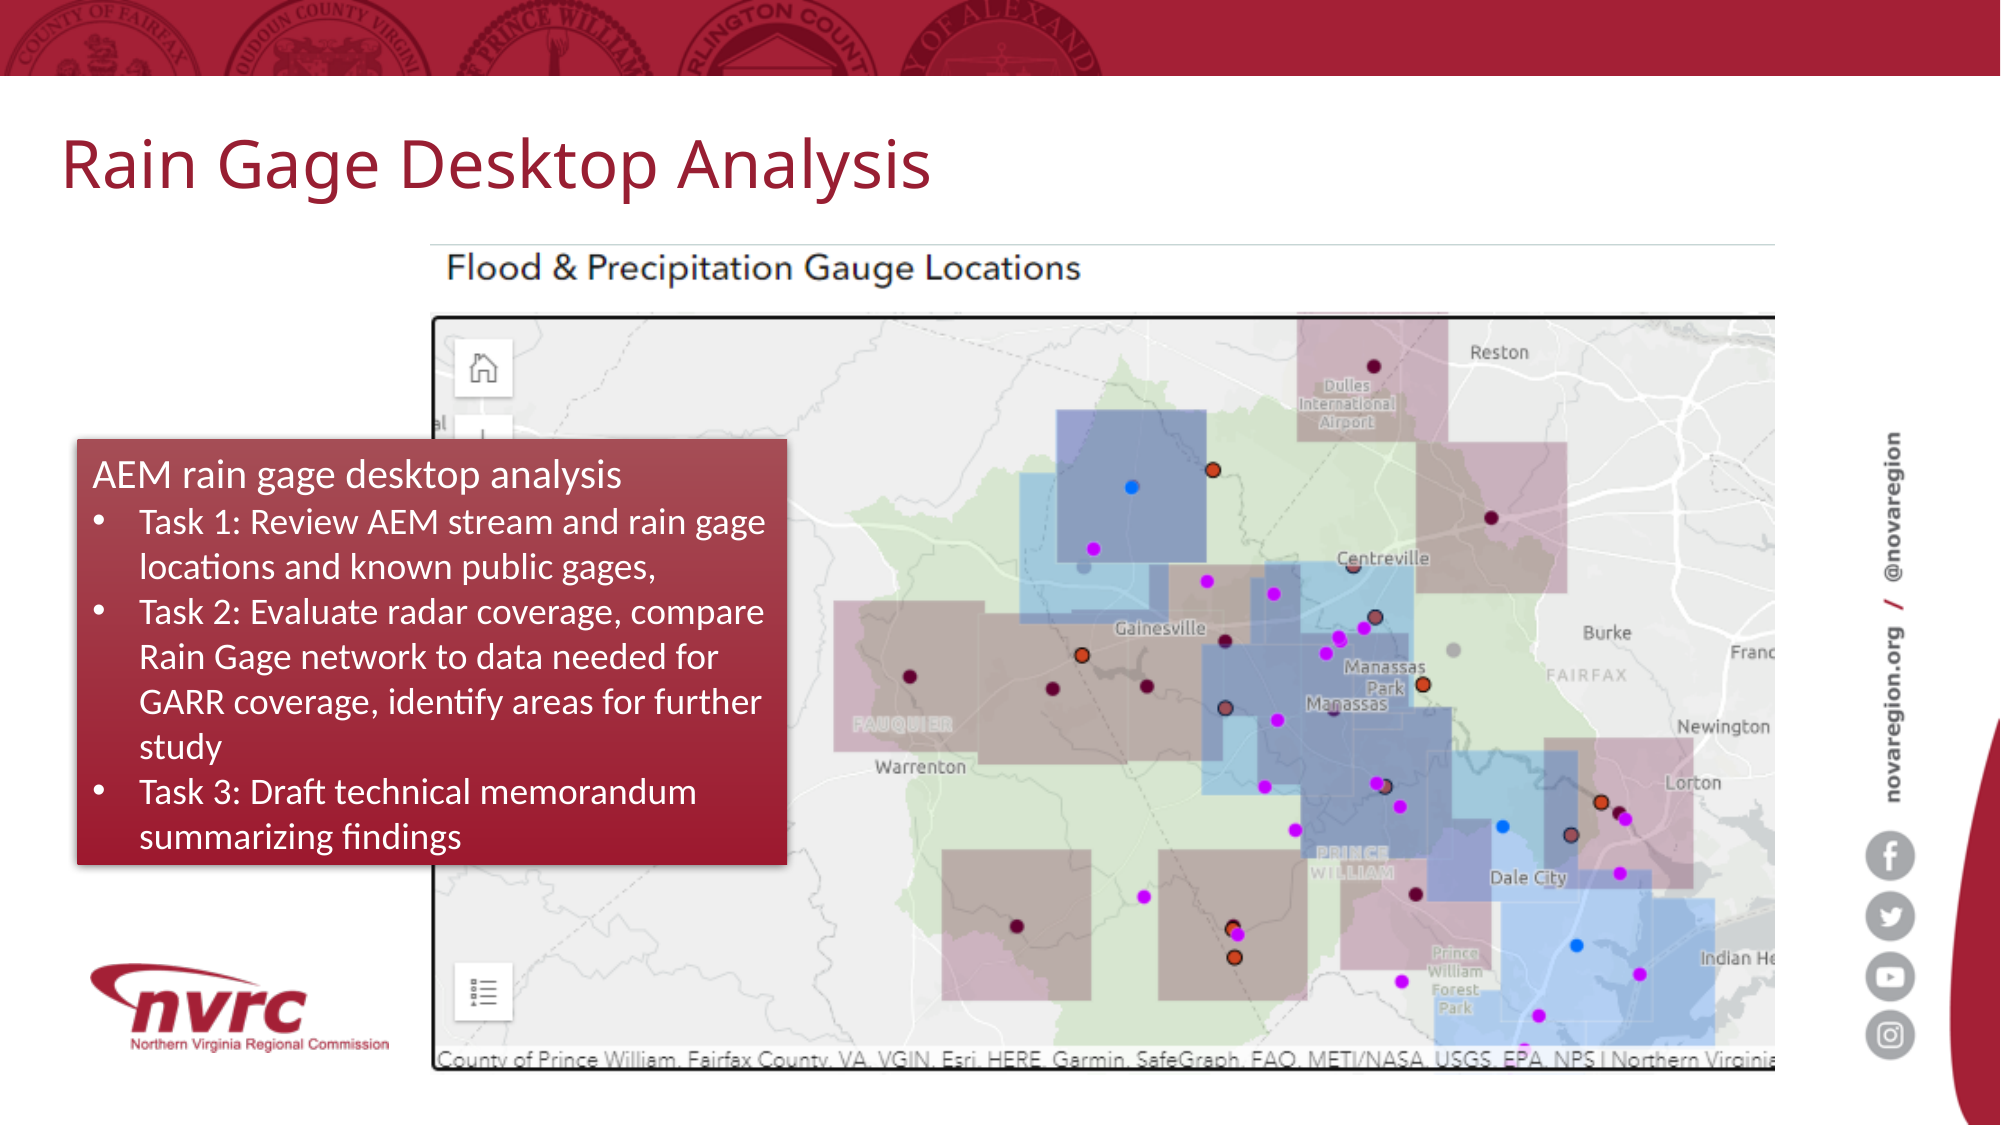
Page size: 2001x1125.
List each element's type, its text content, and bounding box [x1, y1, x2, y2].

picture [0, 0, 2001, 76]
picture [1822, 391, 2000, 1125]
picture [430, 244, 1775, 1075]
text_box AEM rain gage desktop analysis Task 1: Review AEM stream and rain gage locations and known public gages, Task 2: Evaluate radar coverage, compare Rain Gage network to data needed for GARR coverage, identify areas for further study Task 3: Draft technical memorandum summarizing findings [77, 439, 430, 865]
title Rain Gage Desktop Analysis [58, 10, 1889, 202]
picture [90, 963, 389, 1053]
